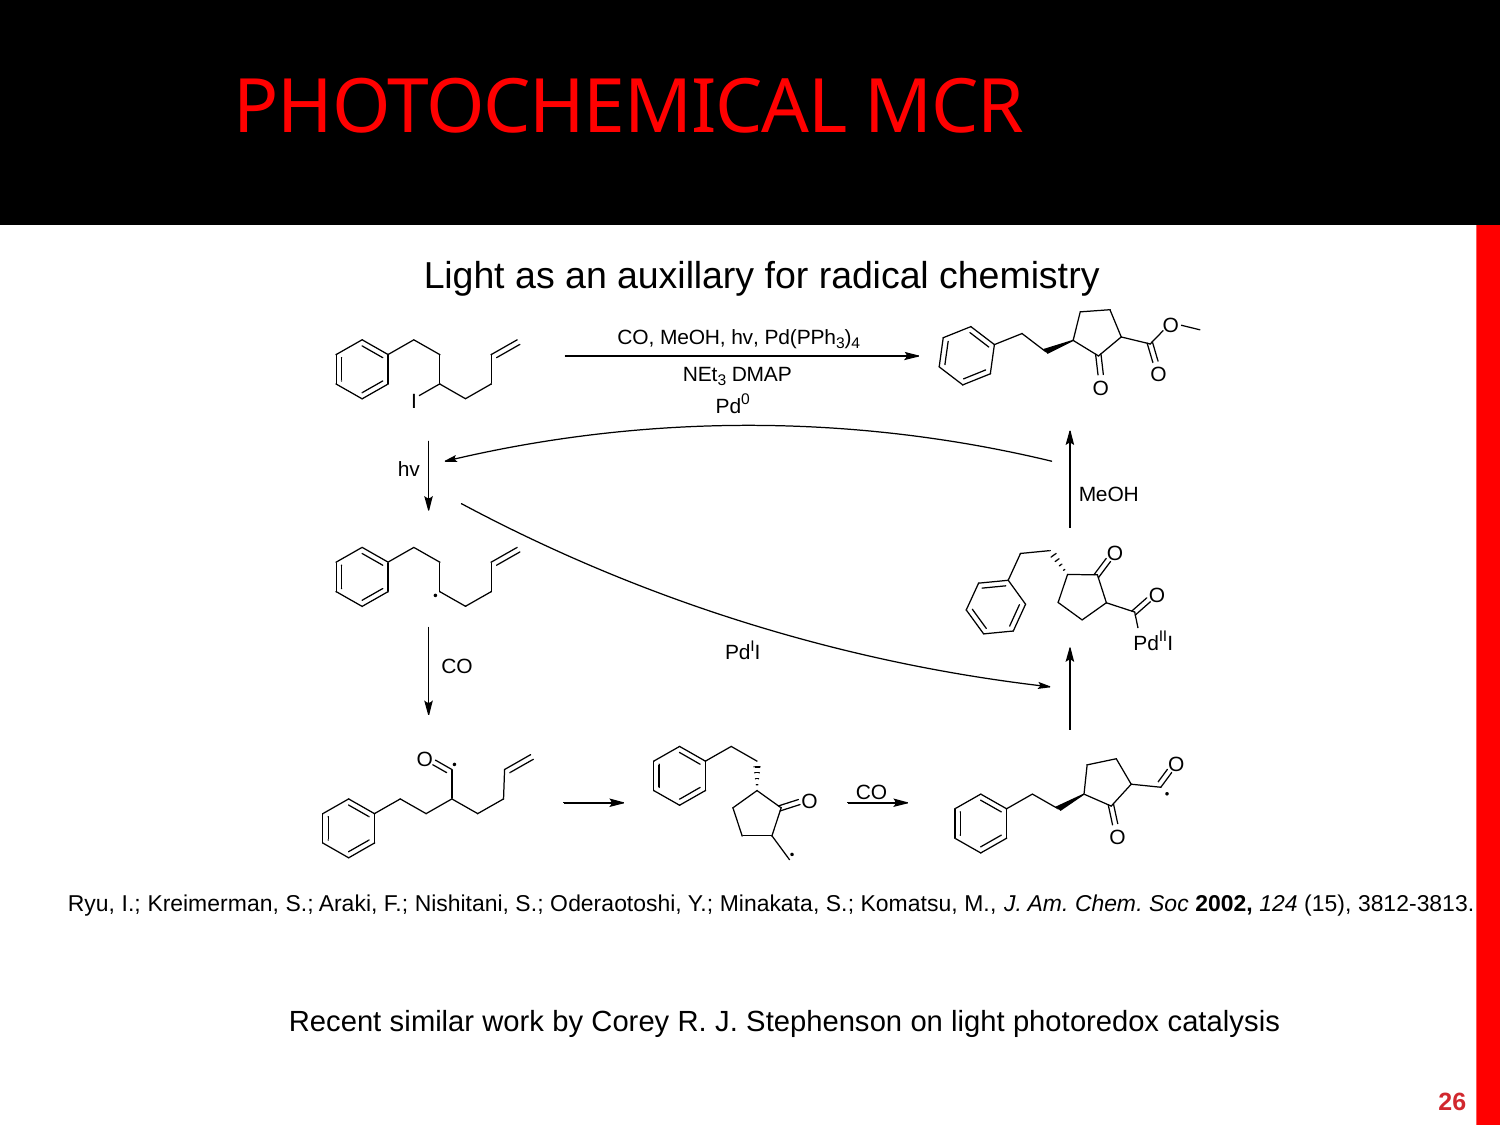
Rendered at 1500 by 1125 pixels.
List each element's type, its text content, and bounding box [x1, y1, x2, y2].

text_box Recent similar work by Corey R. J. Stephenson on light photoredox catalysis [274, 995, 1297, 1045]
text_box Light as an auxillary for radical chemistry [408, 243, 1115, 302]
text_box Ryu, I.; Kreimerman, S.; Araki, F.; Nishitani, S.; Oderaotoshi, Y.; Minakata, S.; Komatsu, M., J. Am. Chem. Soc 2002, 124 (15), 3812-3813. [53, 881, 1500, 924]
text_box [317, 306, 1206, 874]
title Photochemical MCR [218, 54, 1500, 156]
slide_number 26 [1423, 1070, 1500, 1125]
